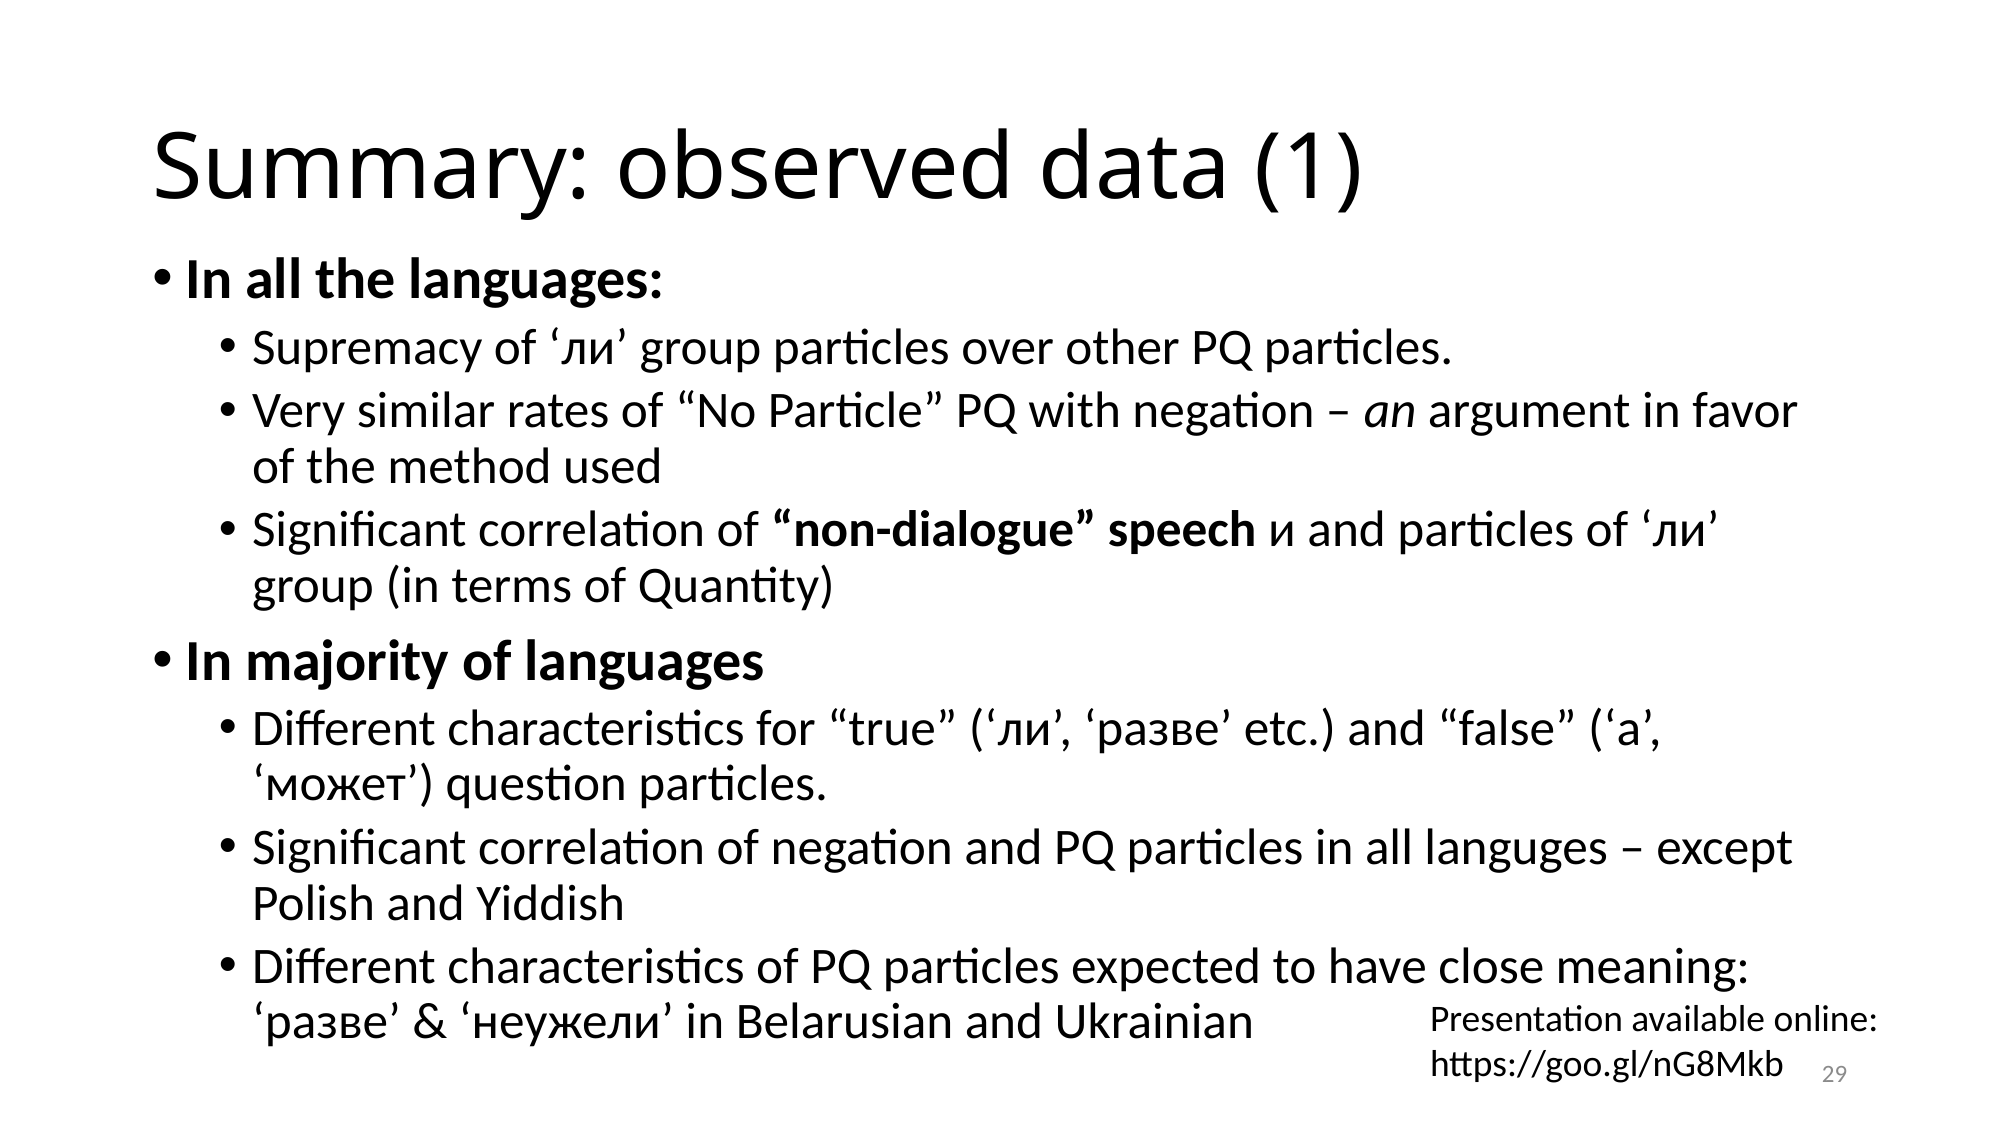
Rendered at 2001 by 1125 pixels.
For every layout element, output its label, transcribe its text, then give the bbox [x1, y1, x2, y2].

text_box Presentation available online: https://goo.gl/nG8Mkb [1415, 986, 1925, 1092]
title Summary: observed data (1) [137, 59, 1863, 241]
slide_number 29 [1412, 1042, 1863, 1103]
list In all the languages: Supremacy of ‘ли’ group particles over other PQ particles. Very similar rates of “No Particle” PQ with negation – an argument in favor of the method used Significant correlation of “non-dialogue” speech и and particles of ‘ли’ group (in terms of Quantity) In majority of languages Different characteristics for “true” (‘ли’, ‘разве’ etc.) and “false” (‘а’, ‘может’) question particles. Significant correlation of negation and PQ particles in all languges – except Polish and Yiddish Different characteristics of PQ particles expected to have close meaning: ‘разве’ & ‘неужели’ in Belarusian and Ukrainian [137, 241, 1863, 1065]
